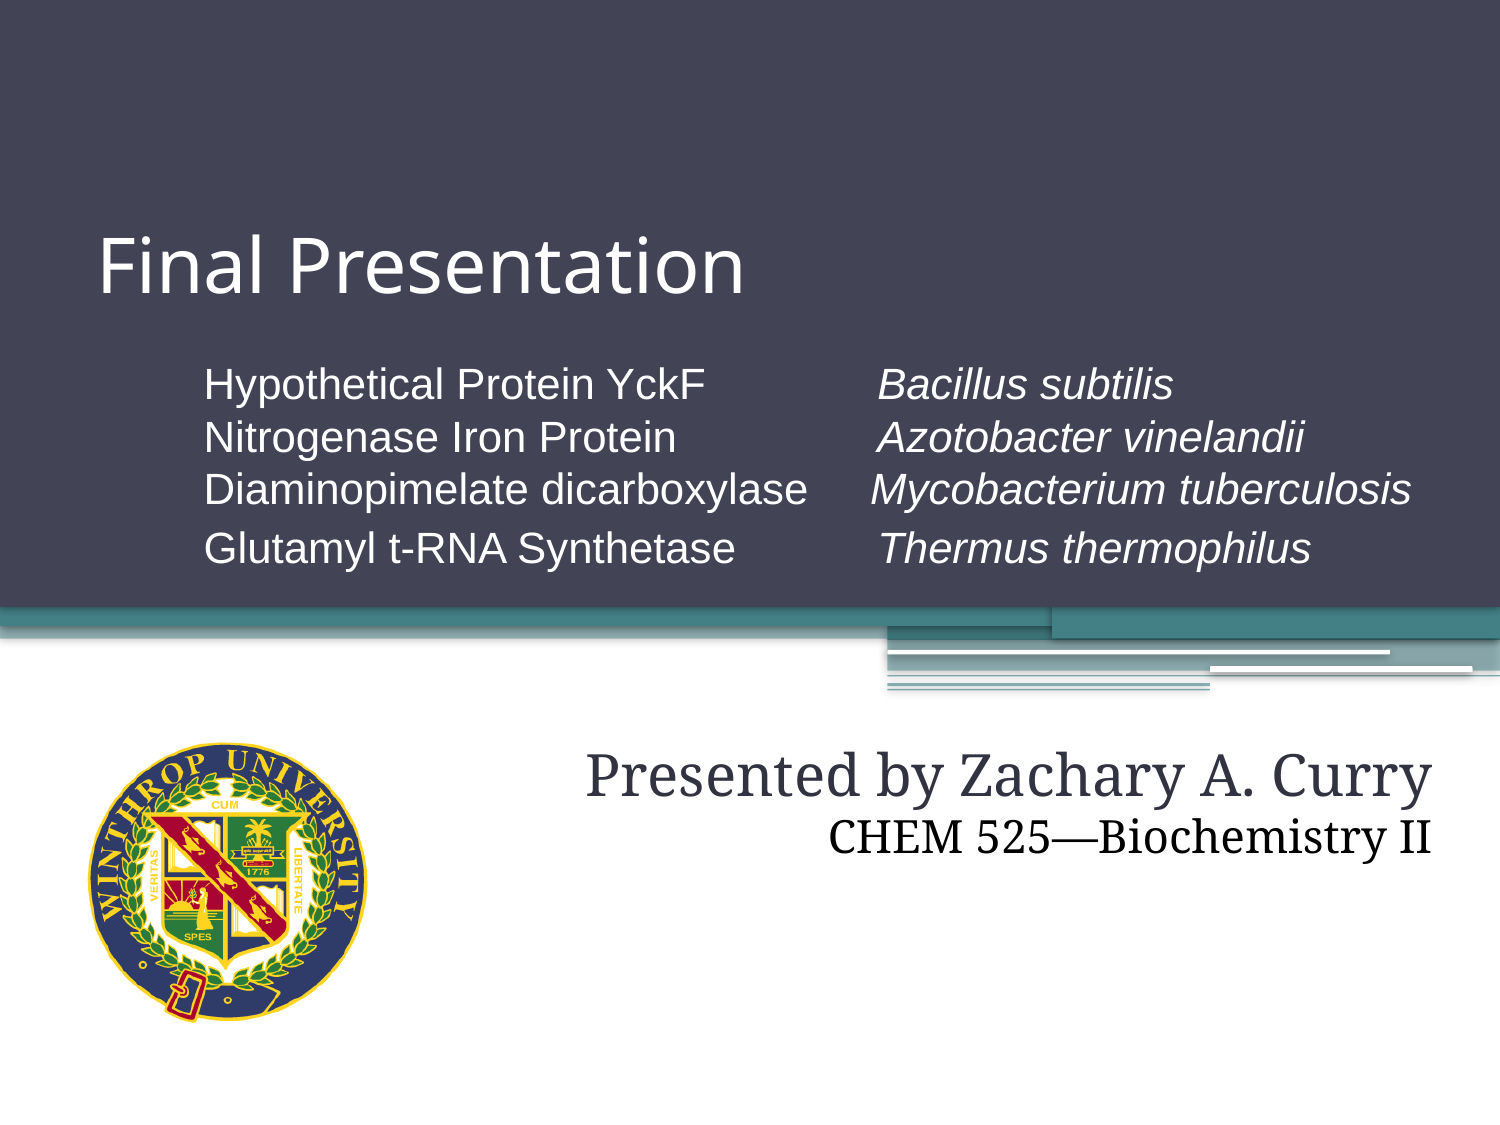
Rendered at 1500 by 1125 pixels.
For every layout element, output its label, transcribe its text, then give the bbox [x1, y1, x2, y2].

subtitle Hypothetical Protein YckF Bacillus subtilis Nitrogenase Iron Protein Azotobacter vinelandii Diaminopimelate dicarboxylase Mycobacterium tuberculosis Glutamyl t-RNA Synthetase Thermus thermophilus [178, 348, 1439, 636]
text_box Presented by Zachary A. Curry CHEM 525—Biochemistry II [374, 730, 1448, 871]
picture [81, 730, 372, 1039]
title Final Presentation [81, 37, 1418, 317]
